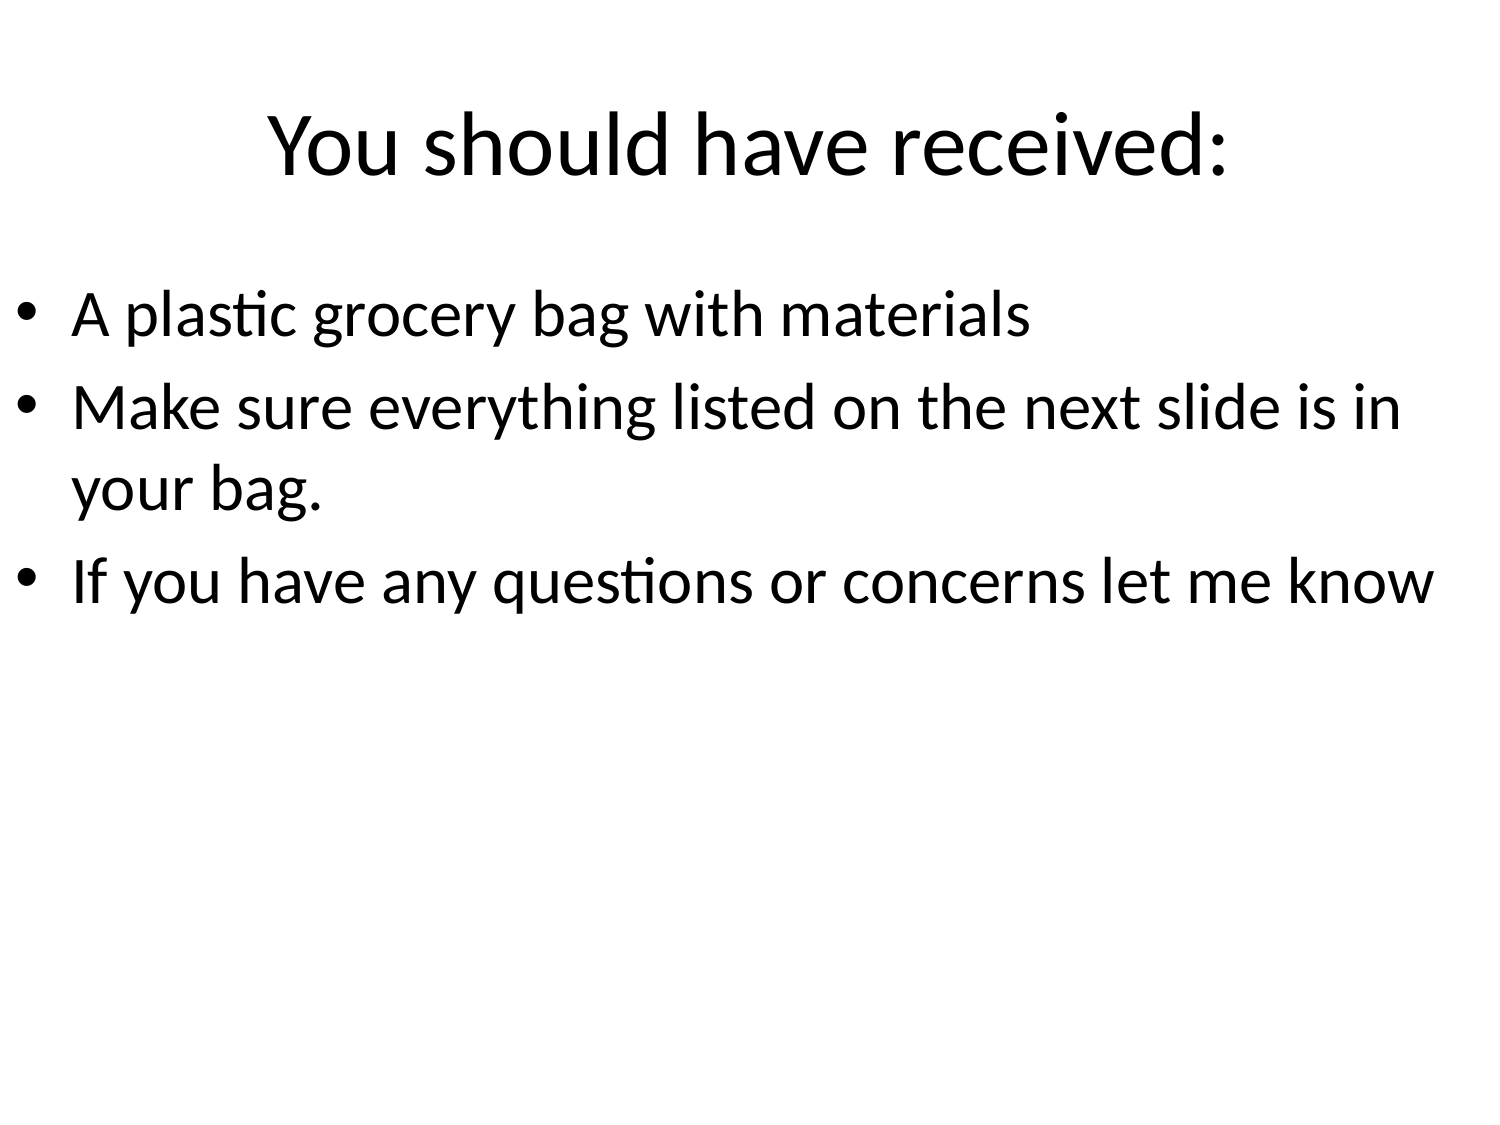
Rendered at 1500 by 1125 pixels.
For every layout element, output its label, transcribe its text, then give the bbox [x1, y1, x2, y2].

list A plastic grocery bag with materials Make sure everything listed on the next slide is in your bag. If you have any questions or concerns let me know [0, 262, 1500, 1005]
title You should have received: [75, 45, 1425, 233]
